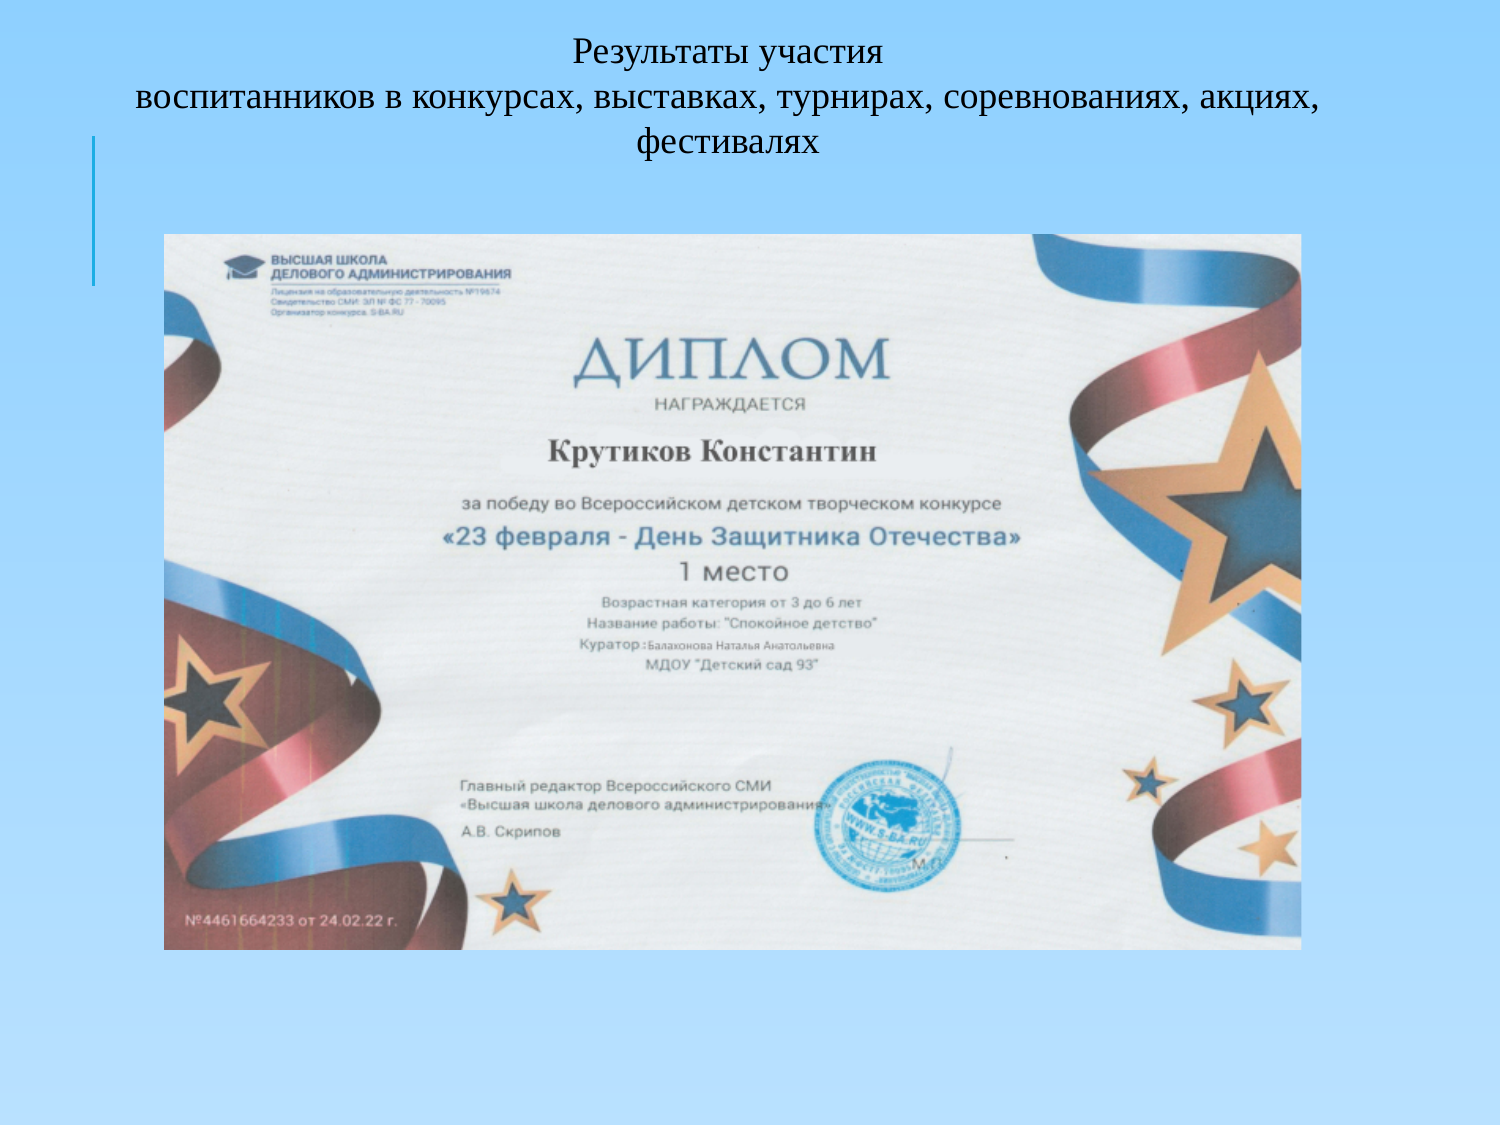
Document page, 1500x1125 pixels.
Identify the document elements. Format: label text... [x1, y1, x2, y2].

picture [163, 234, 1302, 950]
text_box Результаты участия воспитанников в конкурсах, выставках, турнирах, соревнованиях, акциях, фестивалях [112, 19, 1345, 169]
